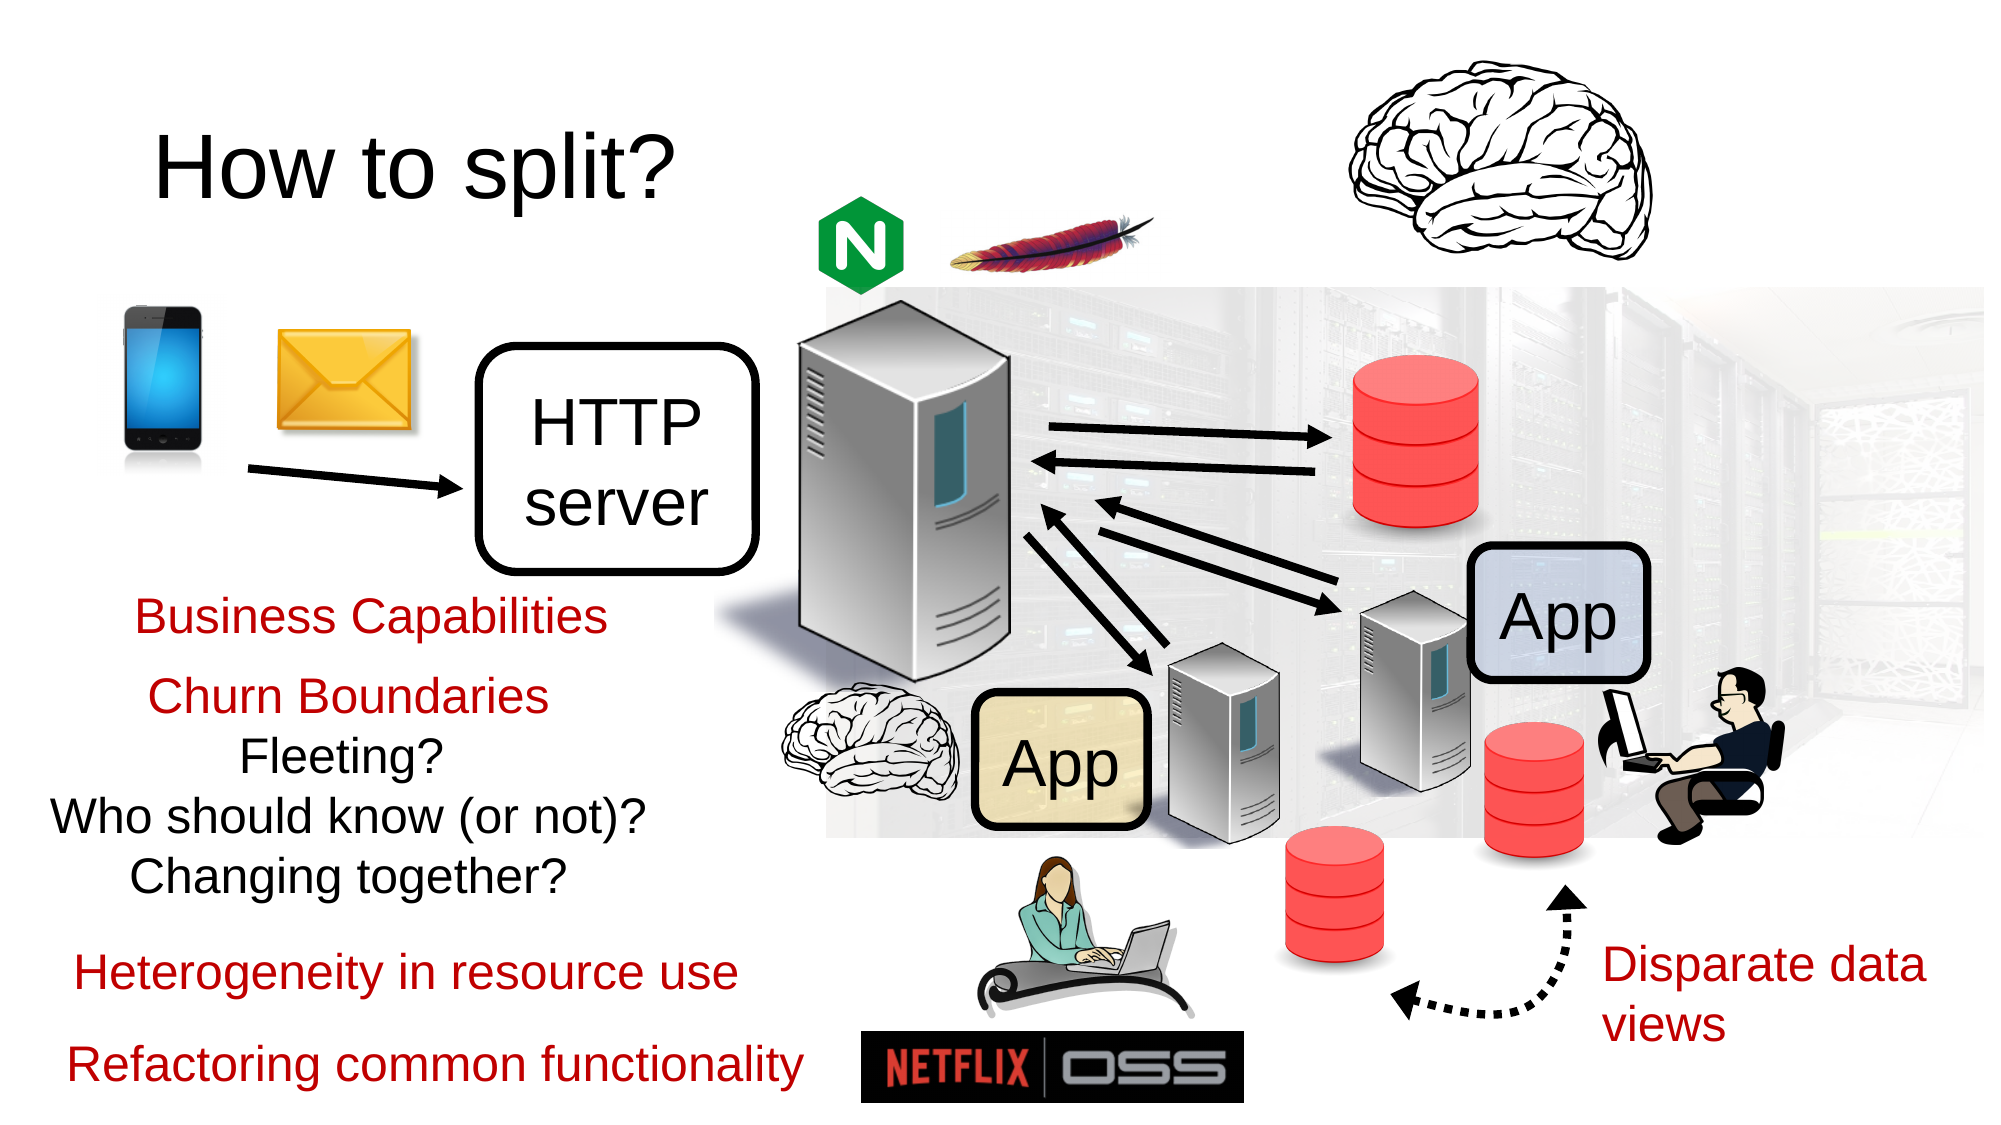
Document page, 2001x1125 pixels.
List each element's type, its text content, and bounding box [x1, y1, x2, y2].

text_box [1390, 884, 1577, 1016]
text_box HTTP server [477, 344, 714, 574]
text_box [1033, 415, 1329, 484]
picture [275, 329, 424, 441]
picture [1348, 60, 1653, 261]
picture [714, 190, 1984, 1103]
picture [97, 294, 227, 476]
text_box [998, 559, 1195, 621]
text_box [1084, 529, 1352, 583]
title How to split? [137, 59, 1863, 278]
text_box Heterogeneity in resource use [39, 932, 774, 1007]
text_box Churn Boundaries Fleeting? Who should know (or not)? Changing together? [10, 656, 687, 911]
picture [940, 210, 1172, 281]
text_box Disparate data views [1587, 923, 1961, 1059]
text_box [248, 468, 464, 489]
text_box Refactoring common functionality [51, 1024, 827, 1100]
text_box Business Capabilities [118, 576, 625, 652]
